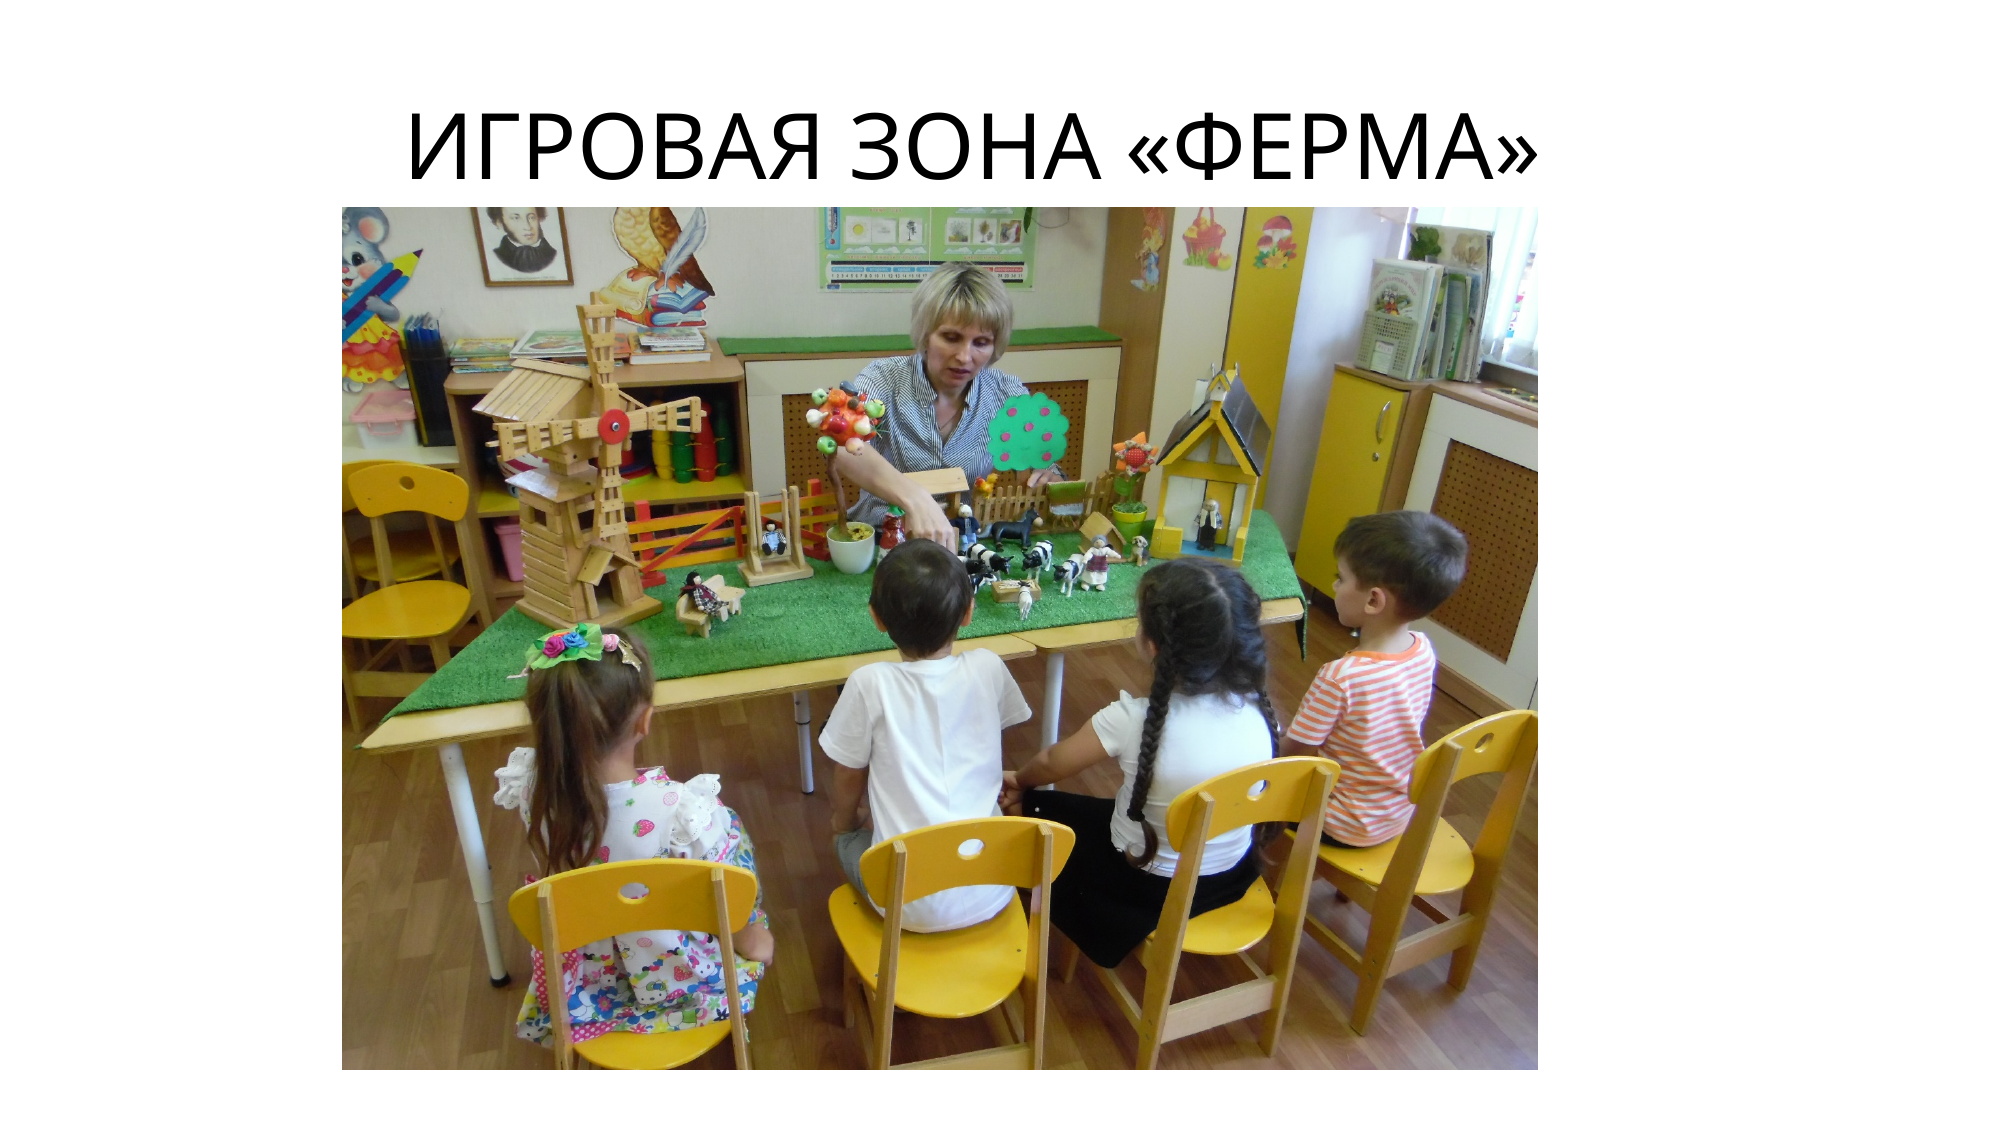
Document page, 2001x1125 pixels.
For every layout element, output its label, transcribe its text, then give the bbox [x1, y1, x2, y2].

title ИГРОВАЯ ЗОНА «ФЕРМА» [388, 40, 2000, 259]
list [342, 207, 1538, 1070]
